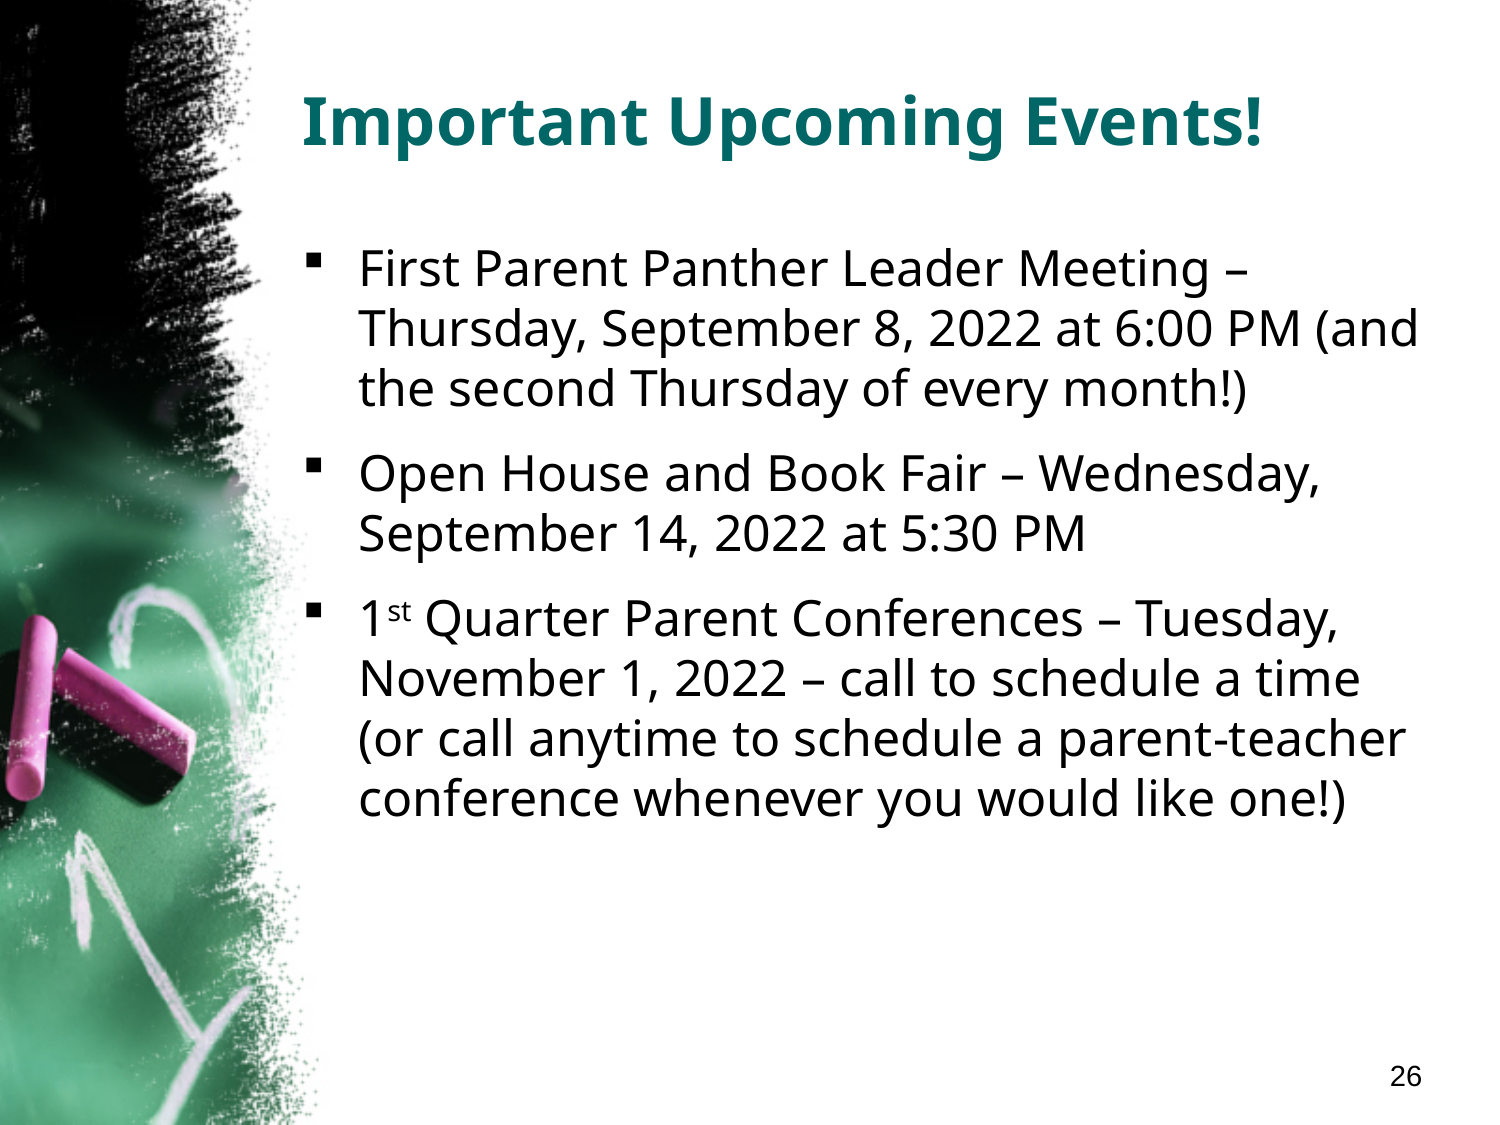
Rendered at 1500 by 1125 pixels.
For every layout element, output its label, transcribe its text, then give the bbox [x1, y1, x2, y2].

title Important Upcoming Events! [287, 49, 1438, 188]
list First Parent Panther Leader Meeting – Thursday, September 8, 2022 at 6:00 PM (and the second Thursday of every month!) Open House and Book Fair – Wednesday, September 14, 2022 at 5:30 PM 1st Quarter Parent Conferences – Tuesday, November 1, 2022 – call to schedule a time (or call anytime to schedule a parent-teacher conference whenever you would like one!) [287, 228, 1438, 980]
picture [0, 0, 1500, 1125]
slide_number 26 [1212, 1049, 1438, 1125]
